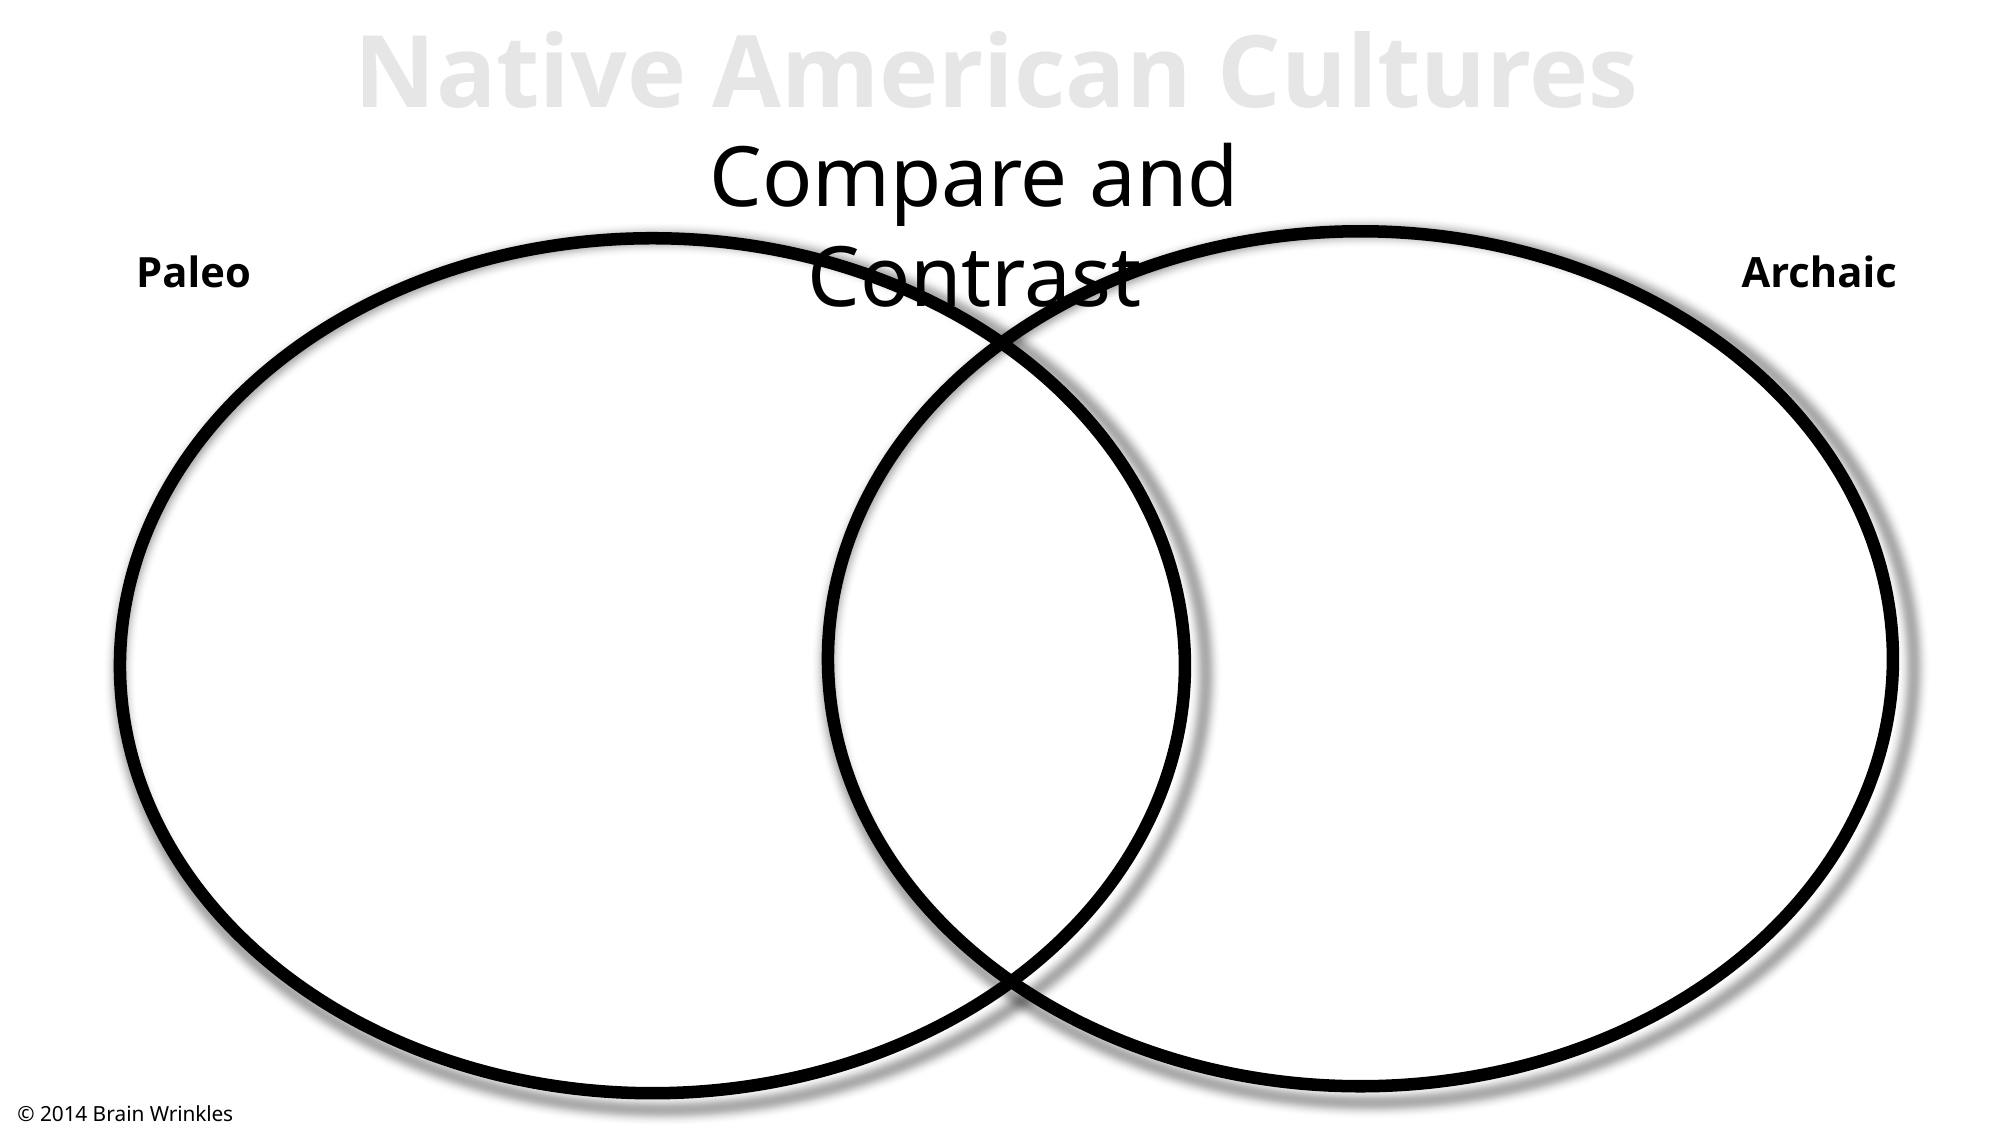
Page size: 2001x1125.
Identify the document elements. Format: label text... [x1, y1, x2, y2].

text_box [118, 237, 999, 1095]
text_box Archaic [1514, 238, 2000, 304]
text_box Native American Cultures [339, 0, 1656, 135]
text_box [826, 230, 1894, 1088]
text_box Paleo [0, 238, 516, 304]
text_box © 2014 Brain Wrinkles [2, 1093, 438, 1125]
text_box Compare and Contrast [652, 116, 1297, 329]
